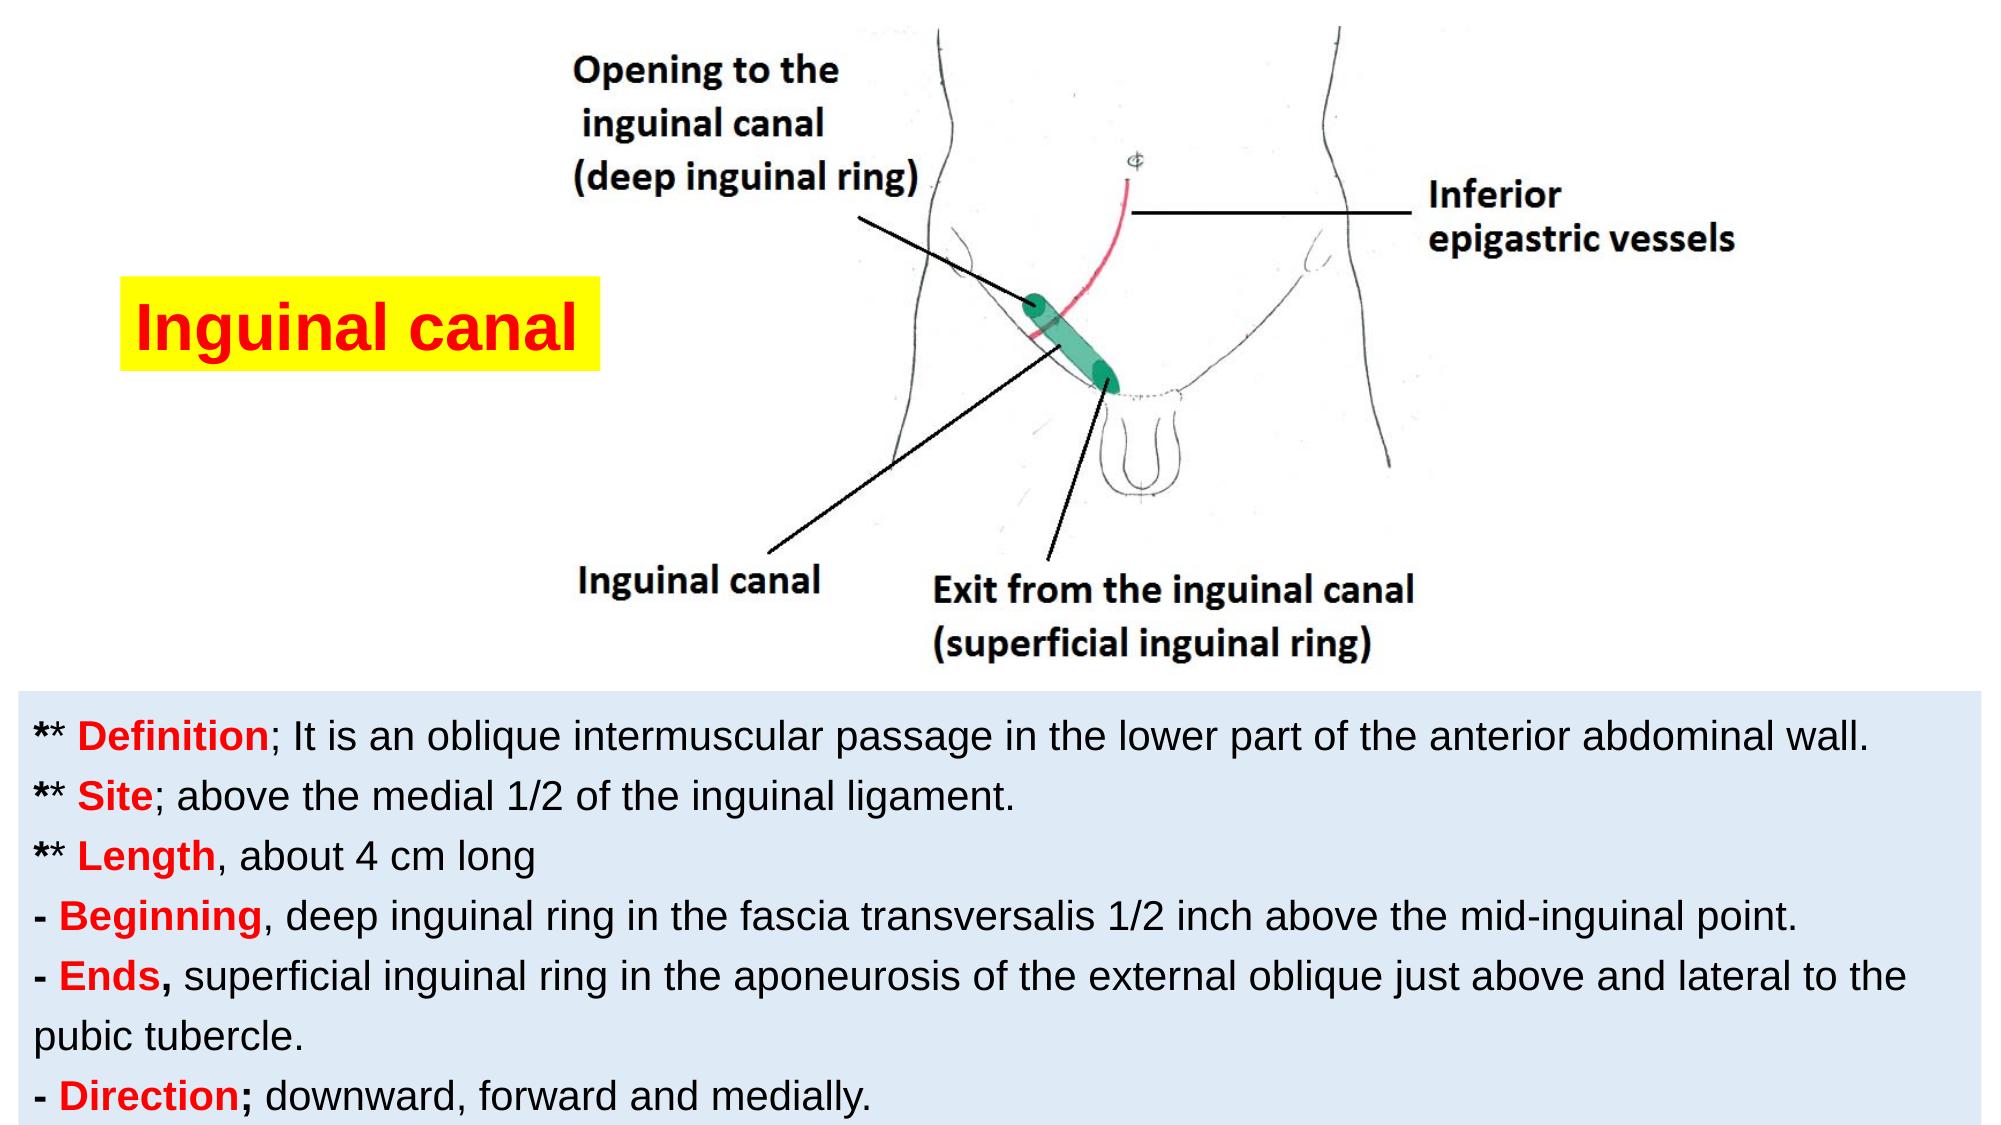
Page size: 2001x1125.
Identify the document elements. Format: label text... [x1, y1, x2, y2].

picture [567, 26, 1741, 675]
text_box ** Definition; It is an oblique intermuscular passage in the lower part of the anterior abdominal wall. ** Site; above the medial 1/2 of the inguinal ligament. ** Length, about 4 cm long - Beginning, deep inguinal ring in the fascia transversalis 1/2 inch above the mid-inguinal point. - Ends, superficial inguinal ring in the aponeurosis of the external oblique just above and lateral to the pubic tubercle. - Direction; downward, forward and medially. [18, 691, 1982, 1125]
text_box Inguinal canal [120, 276, 567, 371]
